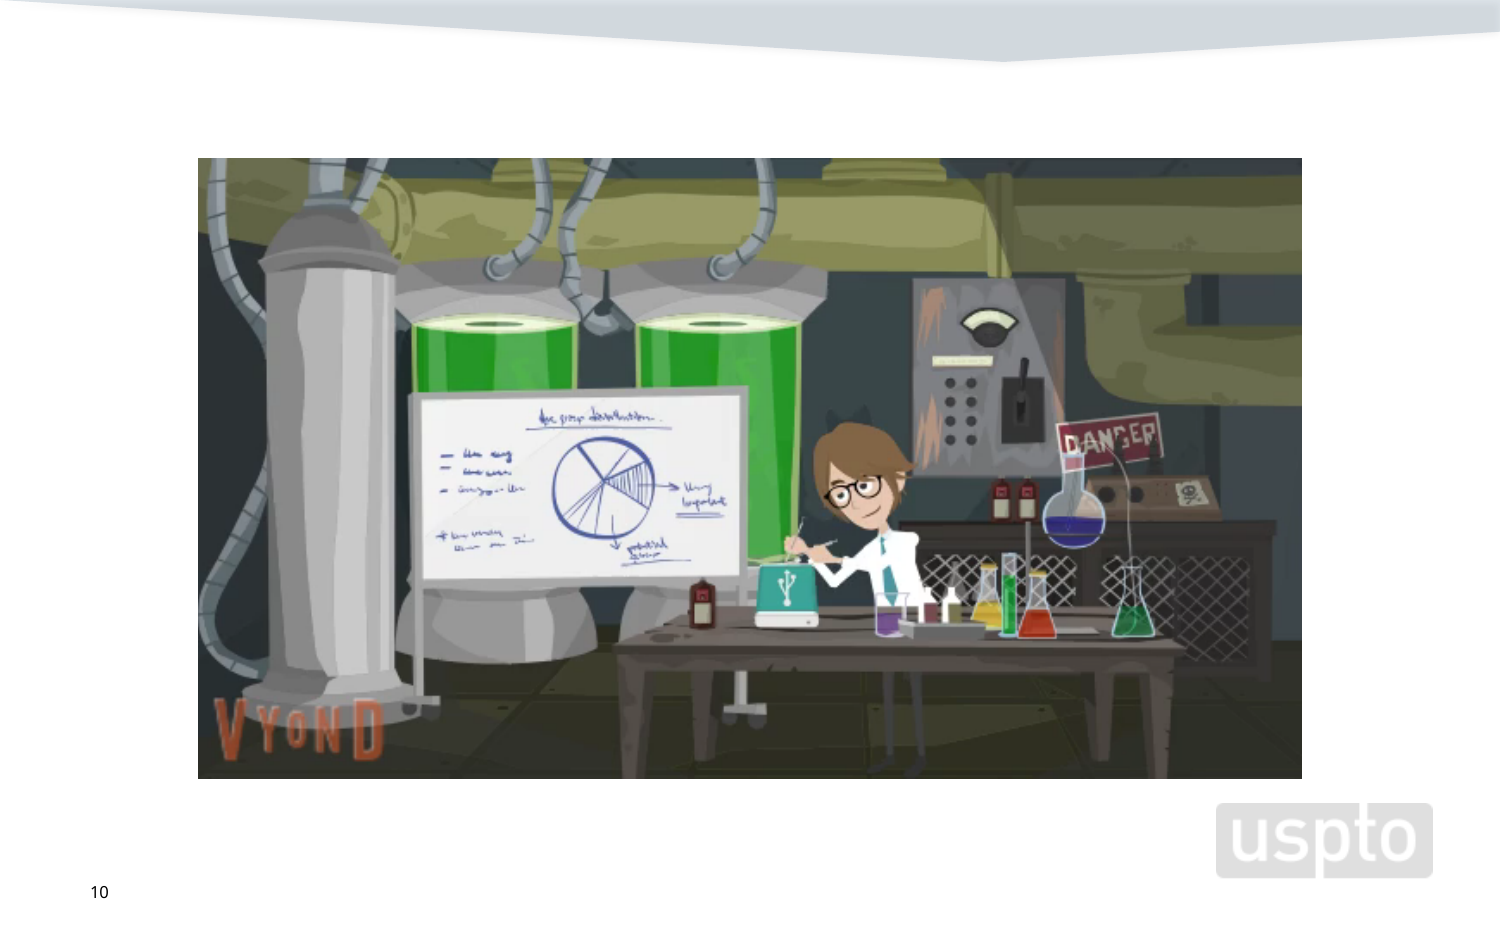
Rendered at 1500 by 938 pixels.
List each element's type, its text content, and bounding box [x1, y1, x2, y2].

slide_number 10 [75, 868, 413, 919]
picture [1216, 803, 1433, 880]
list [197, 157, 1303, 780]
